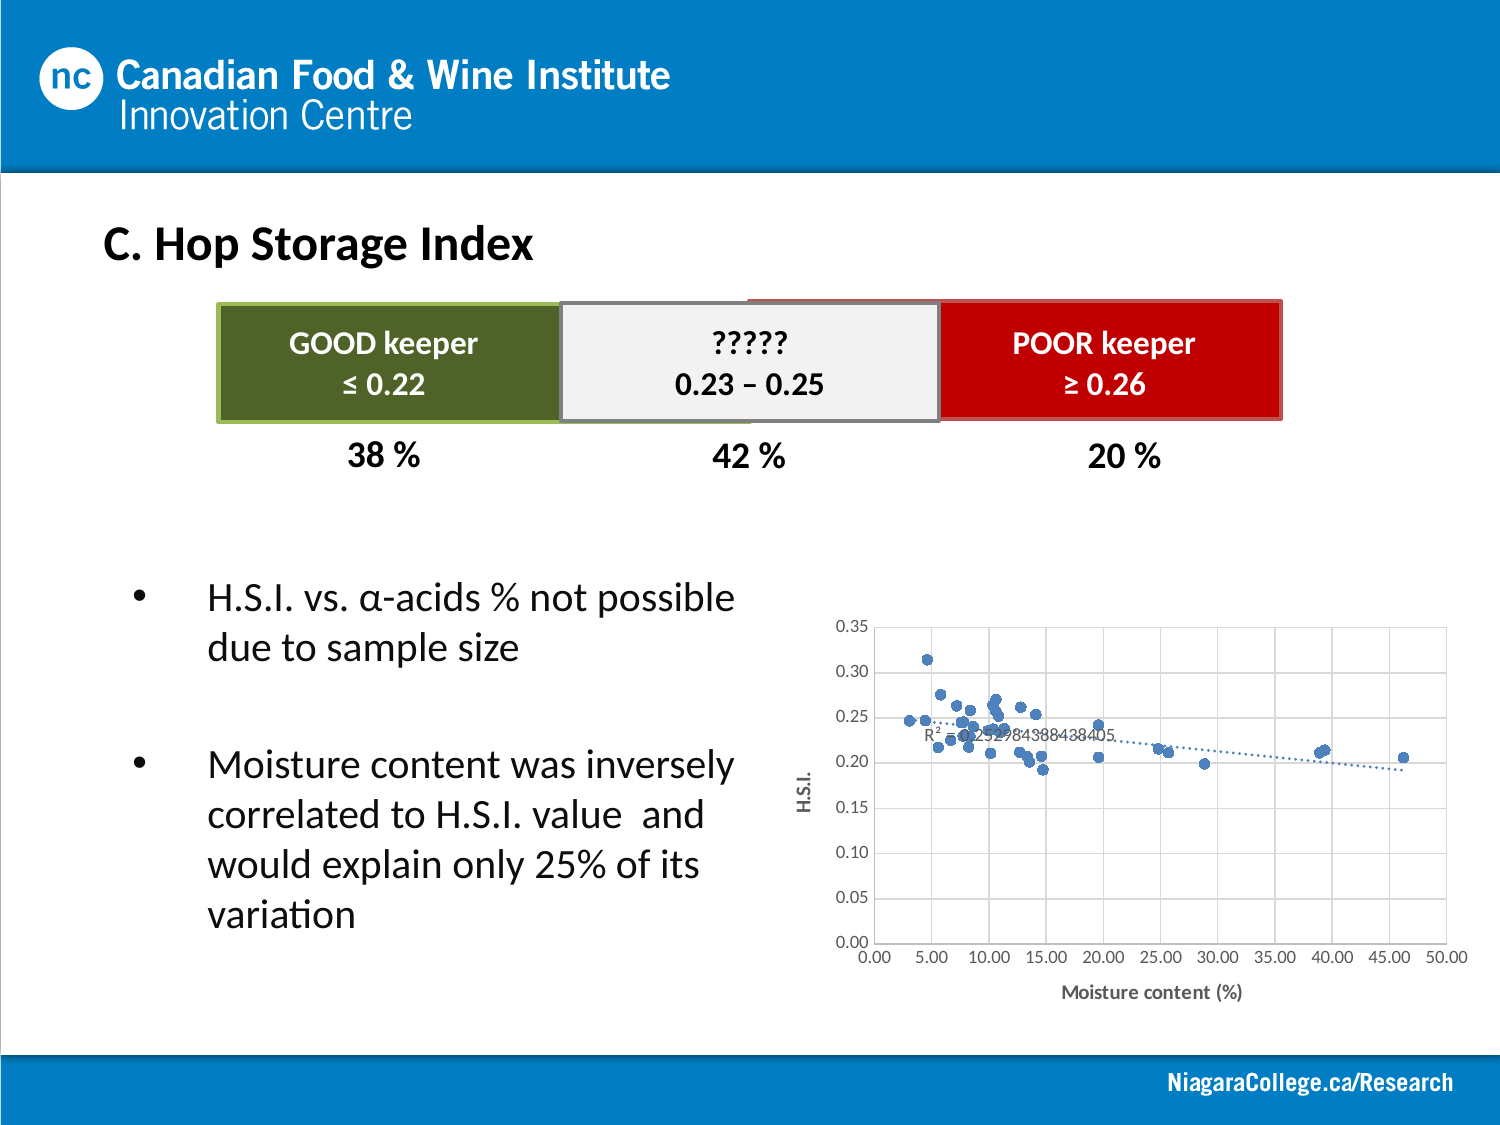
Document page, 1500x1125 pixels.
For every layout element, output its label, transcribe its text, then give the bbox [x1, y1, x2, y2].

text_box 42 % [595, 431, 903, 484]
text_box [218, 300, 1281, 423]
text_box C. Hop Storage Index [88, 205, 1225, 276]
text_box H.S.I. vs. α-acids % not possible due to sample size Moisture content was inversely correlated to H.S.I. value and would explain only 25% of its variation [117, 562, 786, 1035]
text_box 38 % [230, 431, 538, 482]
chart [761, 609, 1483, 1036]
text_box 20 % [970, 431, 1279, 484]
picture [0, 0, 1500, 1125]
